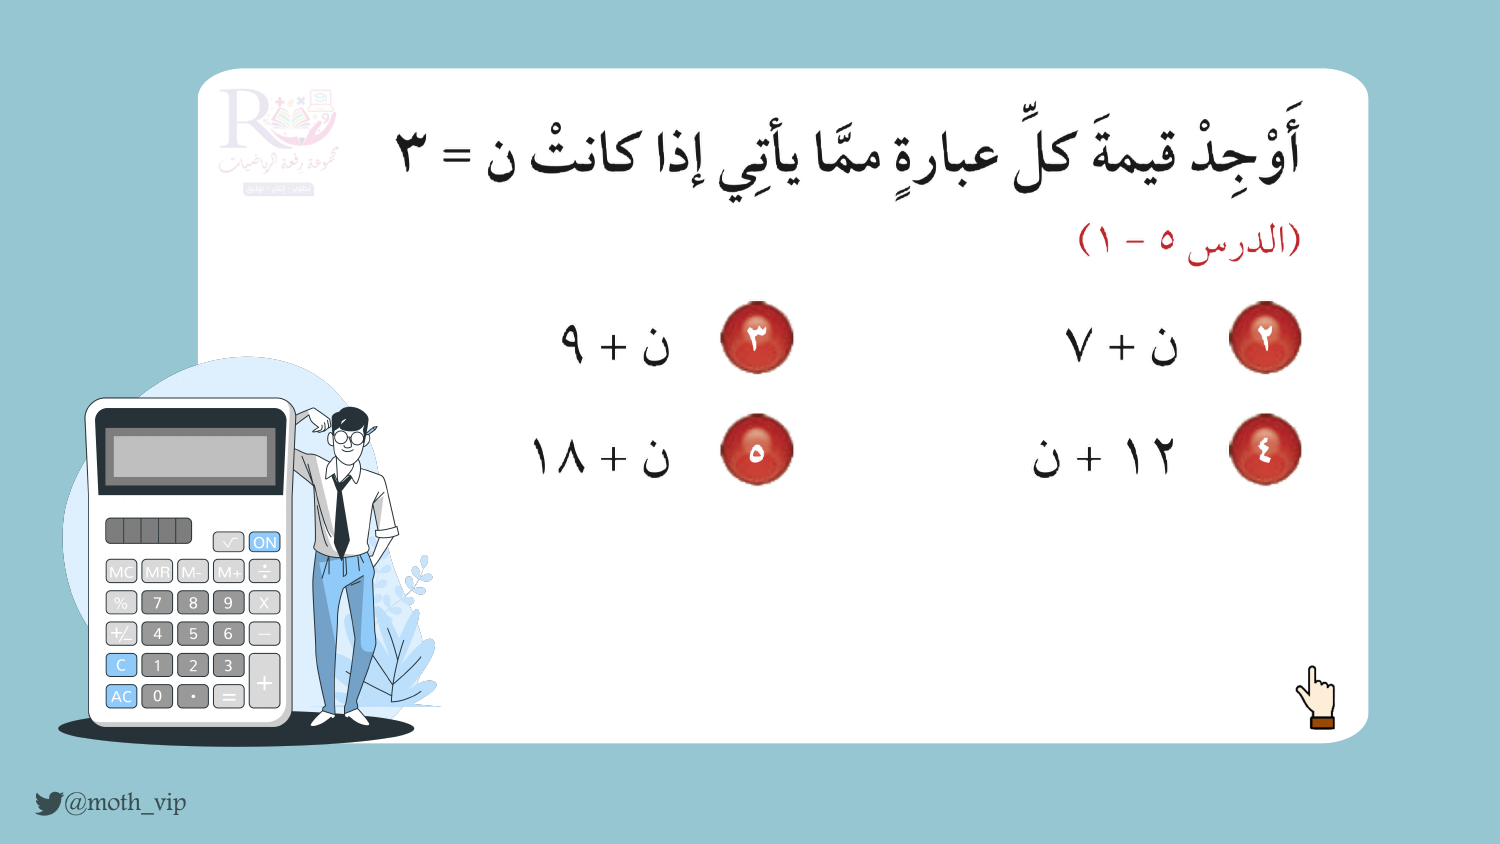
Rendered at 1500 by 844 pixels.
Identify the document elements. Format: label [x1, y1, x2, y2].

picture [1283, 663, 1352, 731]
picture [0, 87, 1330, 799]
